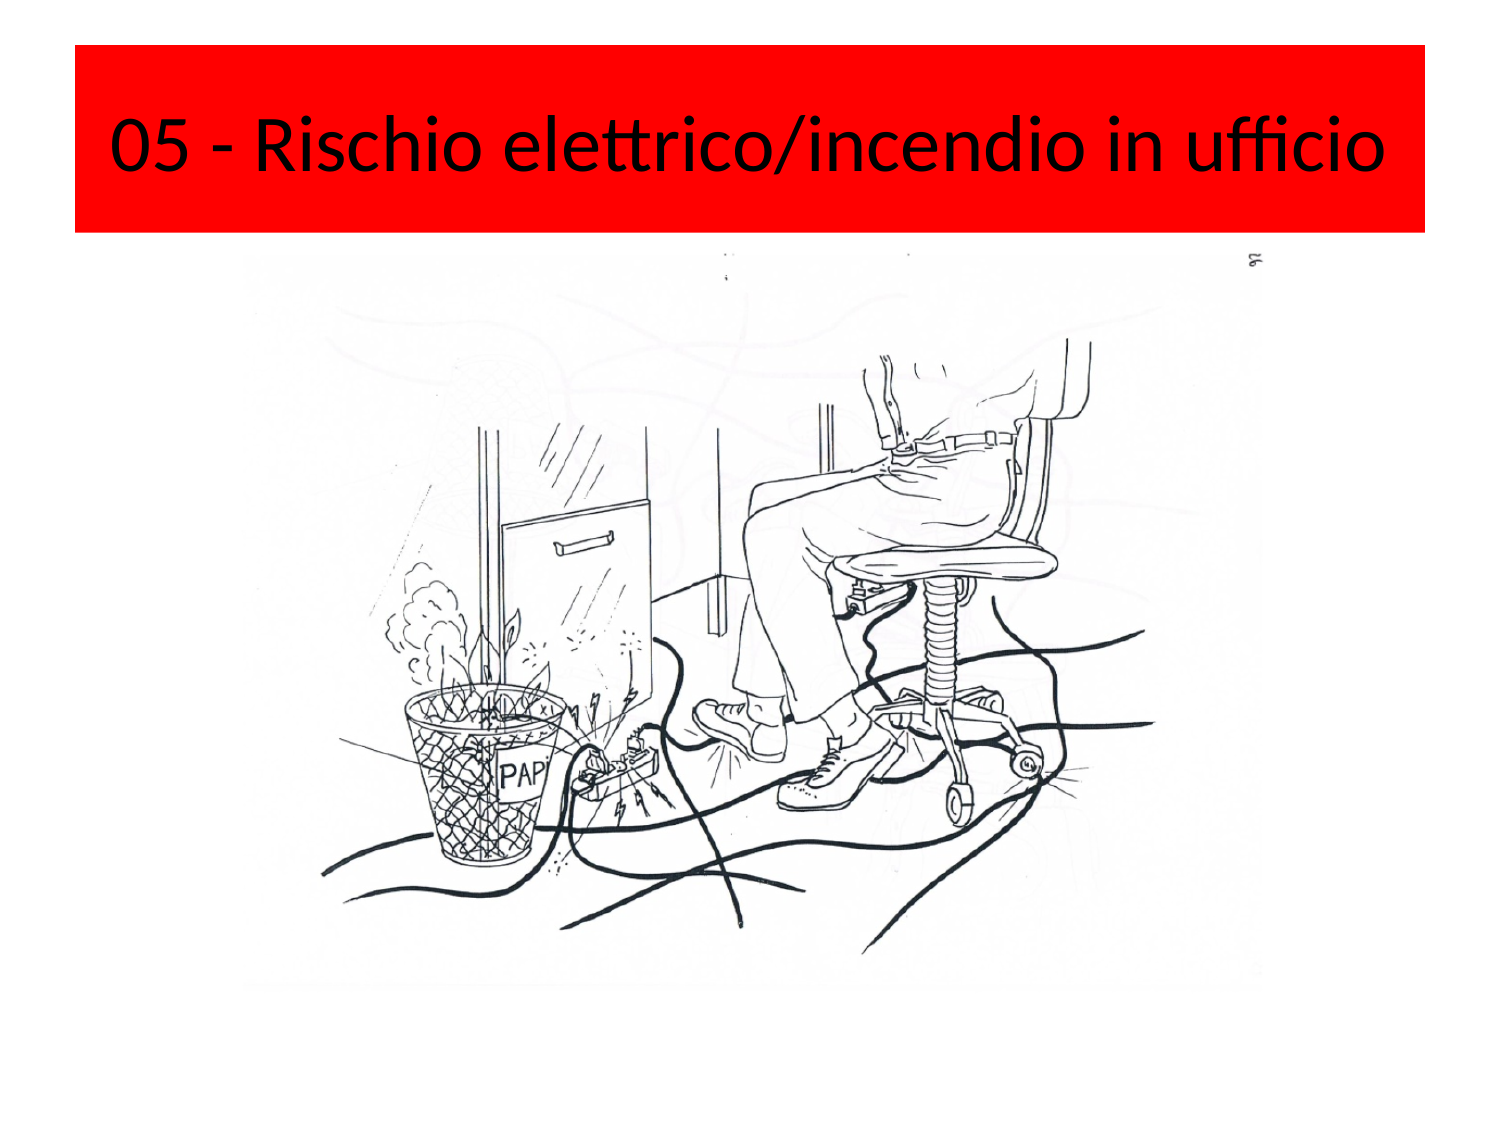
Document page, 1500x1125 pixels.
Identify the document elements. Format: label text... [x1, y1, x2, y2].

title 05 - Rischio elettrico/incendio in ufficio [75, 45, 1425, 233]
picture [1130, 244, 1271, 1001]
picture [232, 244, 372, 1001]
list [372, 101, 1130, 1125]
